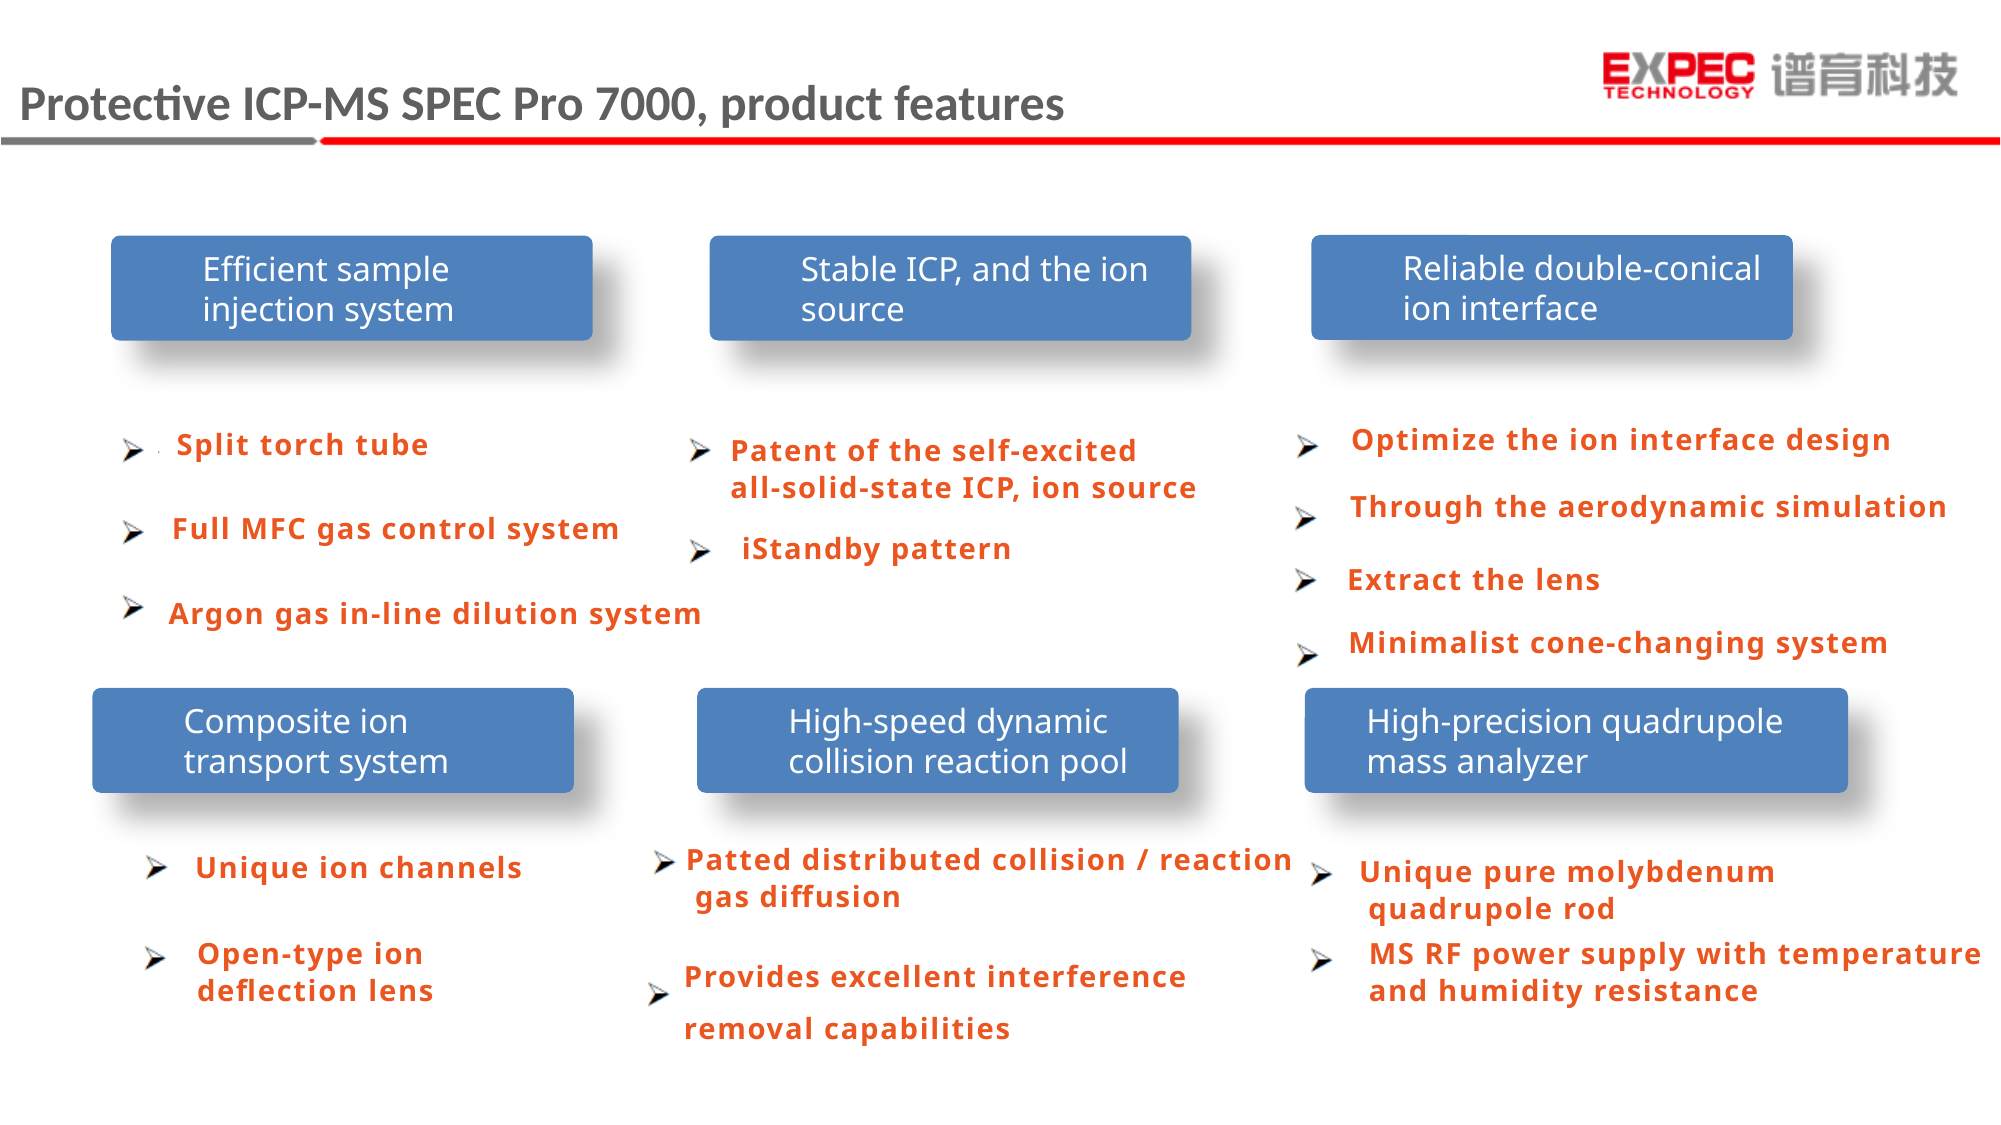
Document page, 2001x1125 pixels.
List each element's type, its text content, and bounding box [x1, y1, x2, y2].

title Protective ICP-MS SPEC Pro 7000, product features [19, 54, 1820, 147]
text_box MS RF power supply with temperature and humidity resistance [1352, 928, 2000, 1015]
text_box Composite ion transport system [92, 687, 574, 793]
text_box Unique pure molybdenum quadrupole rod [1342, 845, 1791, 933]
text_box Provides excellent interference removal capabilities [669, 933, 1258, 1041]
text_box Extract the lens [1330, 553, 1616, 604]
picture [1, 3, 2001, 1125]
text_box Efficient sample injection system [111, 235, 593, 341]
text_box Split torch tube [159, 419, 444, 469]
text_box Through the aerodynamic simulation [1333, 481, 1964, 531]
text_box Open-type ion deflection lens [180, 928, 449, 1015]
text_box Minimalist cone-changing system [1331, 617, 1905, 667]
text_box Full MFC gas control system [154, 503, 636, 553]
text_box Optimize the ion interface design [1334, 413, 1907, 464]
text_box High-speed dynamic collision reaction pool [697, 687, 1179, 793]
text_box Stable ICP, and the ion source [709, 235, 1192, 341]
text_box Patted distributed collision / reaction gas diffusion [669, 834, 1314, 921]
text_box Argon gas in-line dilution system [153, 587, 718, 638]
text_box High-precision quadrupole mass analyzer [1304, 687, 1849, 793]
text_box Unique ion channels [178, 841, 538, 892]
text_box Patent of the self-excited all-solid-state ICP, ion source [713, 425, 1213, 512]
text_box iStandby pattern [724, 522, 1027, 573]
text_box Reliable double-conical ion interface [1311, 234, 1793, 340]
